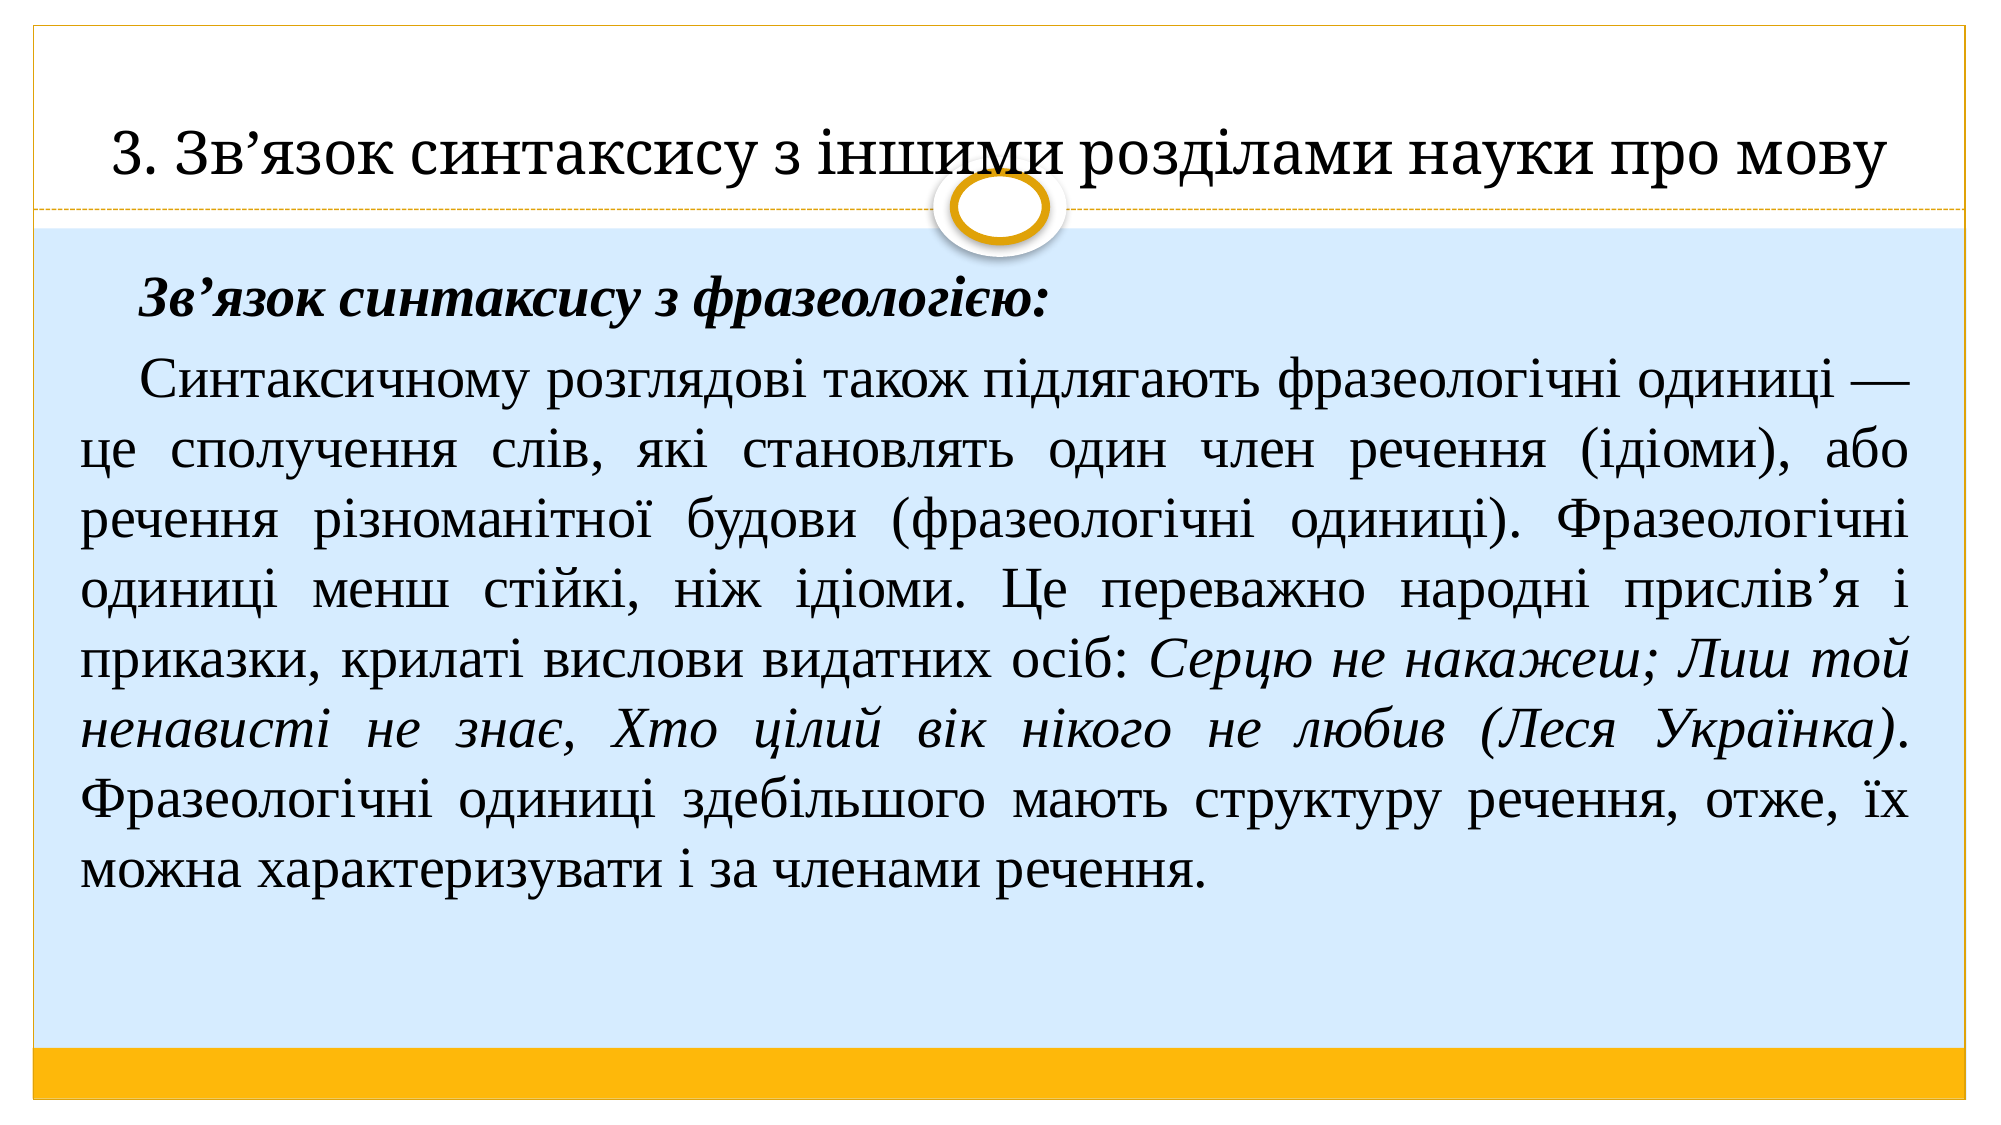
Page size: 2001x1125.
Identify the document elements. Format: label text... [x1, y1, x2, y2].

title 3. Зв’язок синтаксису з іншими розділами науки про мову [66, 37, 1933, 327]
list Зв’язок синтаксису з фразеологією: Синтаксичному розглядові також підлягають фразеологічні одиниці — це сполучення слів, які становлять один член речення (ідіоми), або речення різноманітної будови (фразеологічні одиниці). Фразеологічні одиниці менш стійкі, ніж ідіоми. Це переважно народні прислів’я і приказки, крилаті вислови видатних осіб: Серцю не накажеш; Лиш той ненависті не знає, Хто цілий вік нікого не любив (Леся Українка). Фразеологічні одиниці здебільшого мають структуру речення, отже, їх можна характеризувати і за членами речення. [66, 250, 1926, 1001]
